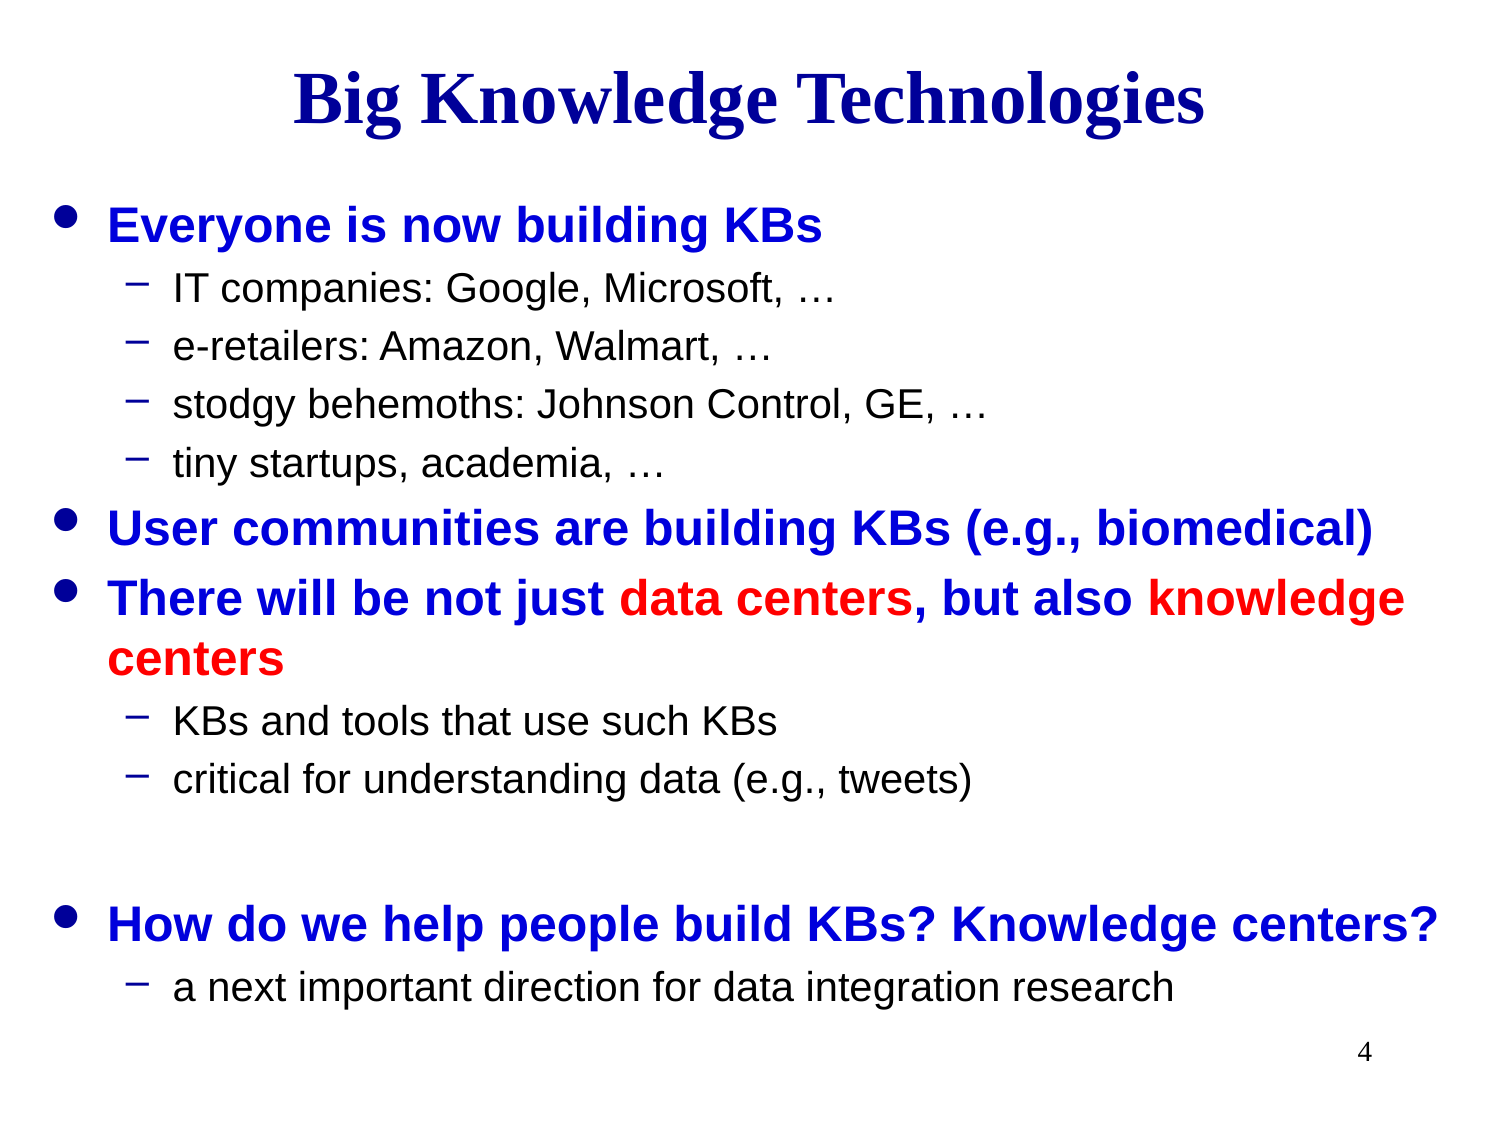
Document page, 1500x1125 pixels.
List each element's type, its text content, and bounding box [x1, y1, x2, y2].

slide_number 4 [1074, 1024, 1388, 1101]
list Everyone is now building KBs IT companies: Google, Microsoft, … e-retailers: Amazon, Walmart, … stodgy behemoths: Johnson Control, GE, … tiny startups, academia, … User communities are building KBs (e.g., biomedical) There will be not just data centers, but also knowledge centers KBs and tools that use such KBs critical for understanding data (e.g., tweets) How do we help people build KBs? Knowledge centers? a next important direction for data integration research [35, 184, 1461, 1035]
title Big Knowledge Technologies [112, 37, 1388, 151]
